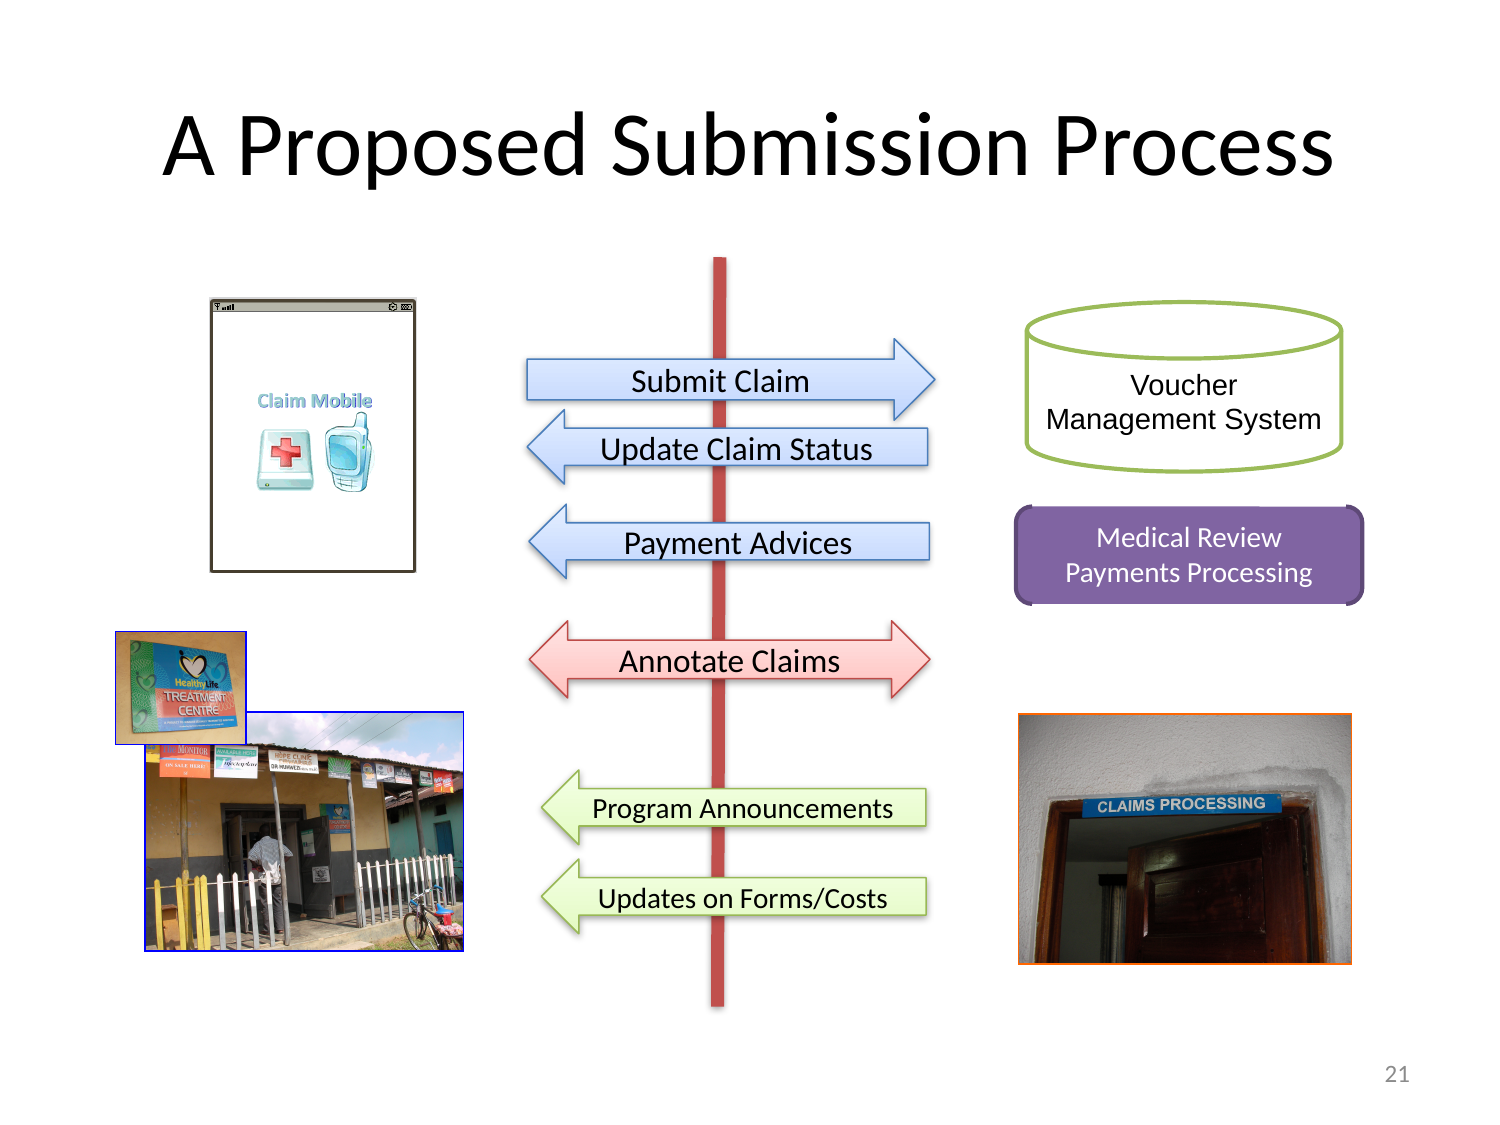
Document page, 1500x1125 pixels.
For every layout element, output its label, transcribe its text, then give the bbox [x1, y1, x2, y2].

slide_number 21 [1074, 1042, 1425, 1103]
picture [1019, 714, 1352, 964]
picture [115, 632, 464, 951]
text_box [343, 630, 1094, 634]
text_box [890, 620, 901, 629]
text_box Program Announcements [540, 769, 927, 846]
text_box Voucher Management System [1024, 299, 1344, 474]
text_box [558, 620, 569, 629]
text_box Update Claim Status [526, 408, 929, 485]
picture [208, 297, 418, 573]
text_box Updates on Forms/Costs [540, 858, 927, 935]
text_box Medical Review Payments Processing [1013, 504, 1365, 606]
title A Proposed Submission Process [75, 45, 1425, 233]
text_box Annotate Claims [528, 642, 931, 699]
text_box Submit Claim [526, 338, 936, 421]
text_box Payment Advices [528, 503, 931, 580]
